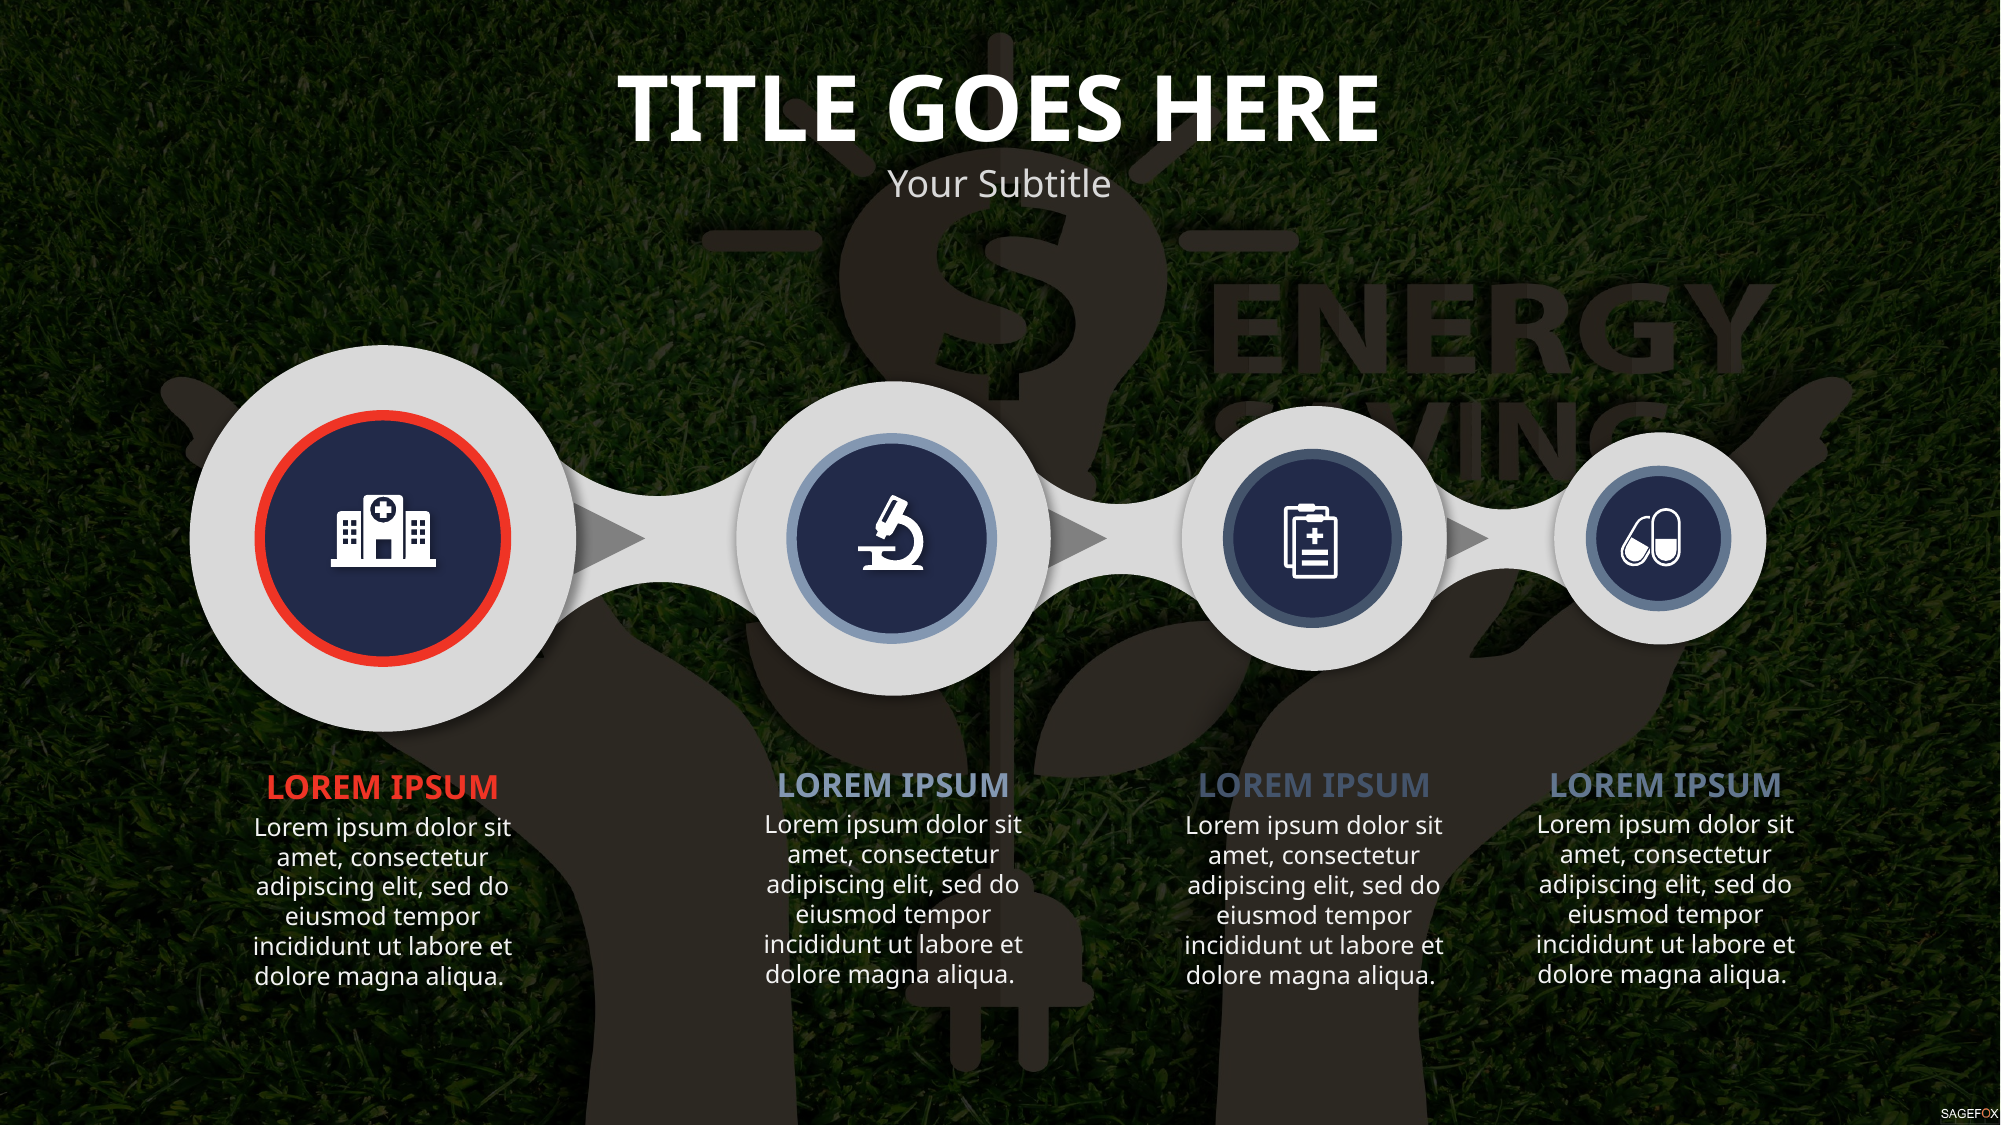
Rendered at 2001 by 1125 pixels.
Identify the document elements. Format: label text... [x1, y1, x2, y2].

text_box [259, 415, 507, 662]
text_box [1410, 441, 1605, 636]
text_box TITLE GOES HERE Your Subtitle [548, 42, 1452, 322]
picture [0, 0, 2001, 1125]
text_box [1605, 470, 1727, 607]
text_box [1238, 406, 1410, 671]
text_box LOREM IPSUM Lorem ipsum dolor sit amet, consectetur adipiscing elit, sed do eiusmod tempor incididunt ut labore et dolore magna aliqua. [720, 756, 1066, 996]
text_box LOREM IPSUM Lorem ipsum dolor sit amet, consectetur adipiscing elit, sed do eiusmod tempor incididunt ut labore et dolore magna aliqua. [1141, 757, 1487, 997]
text_box [858, 495, 924, 570]
text_box [804, 381, 1007, 696]
text_box [189, 345, 520, 732]
text_box [1238, 454, 1397, 623]
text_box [1007, 423, 1238, 654]
text_box [804, 438, 992, 639]
text_box LOREM IPSUM Lorem ipsum dolor sit amet, consectetur adipiscing elit, sed do eiusmod tempor incididunt ut labore et dolore magna aliqua. [210, 758, 556, 999]
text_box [520, 396, 804, 680]
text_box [1618, 508, 1681, 569]
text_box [1283, 503, 1338, 579]
text_box LOREM IPSUM Lorem ipsum dolor sit amet, consectetur adipiscing elit, sed do eiusmod tempor incididunt ut labore et dolore magna aliqua. [1493, 756, 1839, 996]
text_box [1605, 432, 1767, 645]
text_box [330, 494, 436, 567]
